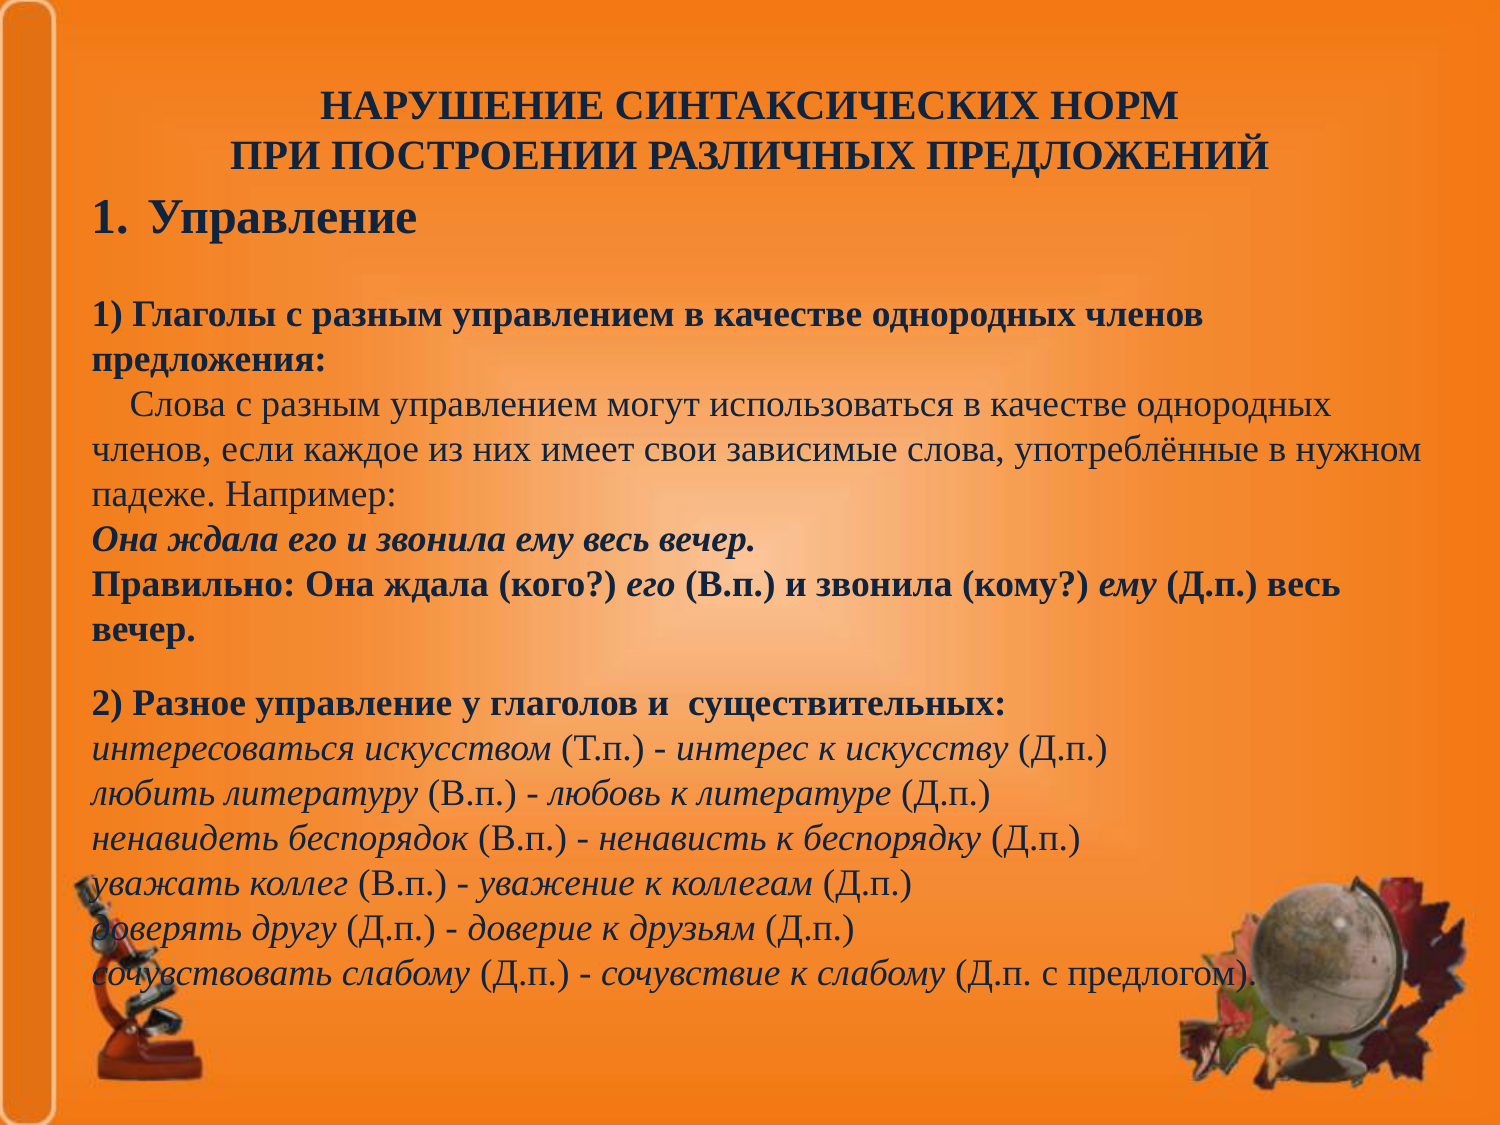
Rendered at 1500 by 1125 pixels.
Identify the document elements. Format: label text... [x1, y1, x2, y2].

text_box Управление 1) Глаголы с разным управлением в качестве однородных членов предложения: Слова с разным управлением могут использоваться в качестве однородных членов, если каждое из них имеет свои зависимые слова, употреблённые в нужном падеже. Например: Она ждала его и звонила ему весь вечер. Правильно: Она ждала (кого?) его (В.п.) и звонила (кому?) ему (Д.п.) весь вечер. [76, 176, 1441, 882]
text_box НАРУШЕНИЕ СИНТАКСИЧЕСКИХ НОРМ ПРИ ПОСТРОЕНИИ РАЗЛИЧНЫХ ПРЕДЛОЖЕНИЙ [215, 69, 1285, 176]
text_box 2) Разное управление у глаголов и существительных: интересоваться искусством (Т.п.) - интерес к искусству (Д.п.) любить литературу (В.п.) - любовь к литературе (Д.п.) ненавидеть беспорядок (В.п.) - ненависть к беспорядку (Д.п.) уважать коллег (В.п.) - уважение к коллегам (Д.п.) доверять другу (Д.п.) - доверие к друзьям (Д.п.) сочувствовать слабому (Д.п.) - сочувствие к слабому (Д.п. с предлогом). [76, 670, 1400, 1001]
picture [0, 0, 1500, 1125]
